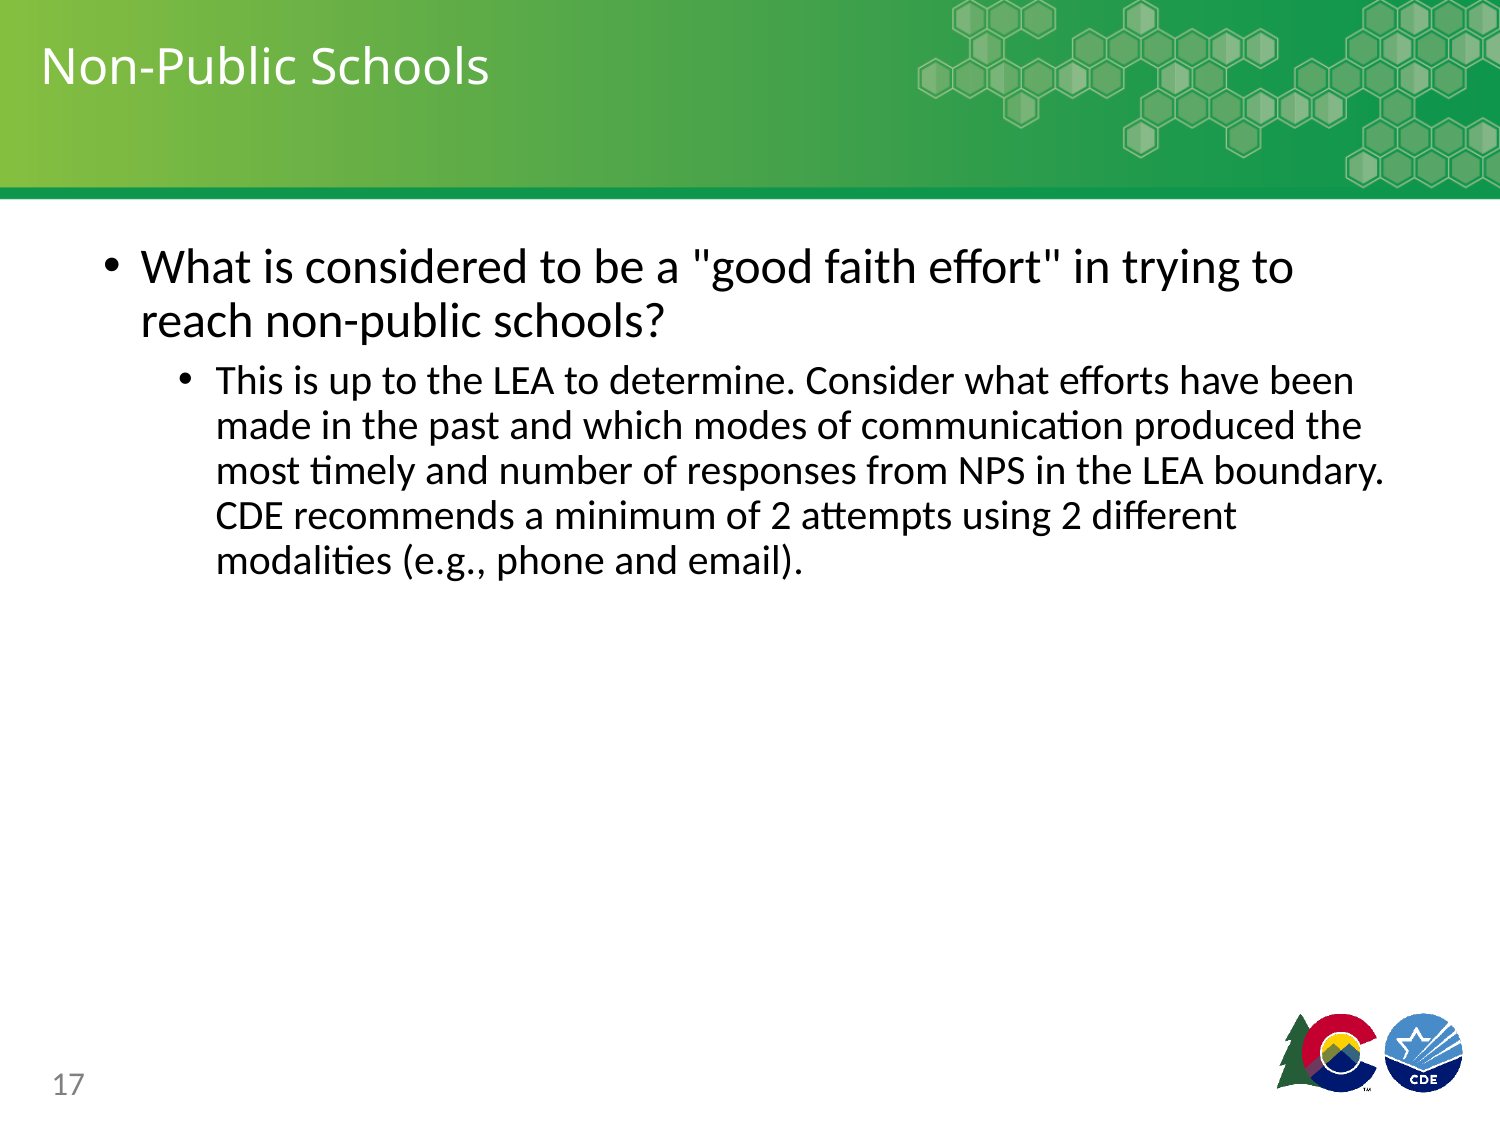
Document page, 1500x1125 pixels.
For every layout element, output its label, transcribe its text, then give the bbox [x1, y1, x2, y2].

list What is considered to be a "good faith effort" in trying to reach non-public schools? This is up to the LEA to determine. Consider what efforts have been made in the past and which modes of communication produced the most timely and number of responses from NPS in the LEA boundary. CDE recommends a minimum of 2 attempts using 2 different modalities (e.g., phone and email). [103, 239, 1397, 1002]
title Non-Public Schools [40, 41, 1038, 166]
picture [0, 0, 1500, 200]
picture [1275, 1012, 1463, 1093]
slide_number 17 [36, 1054, 375, 1115]
